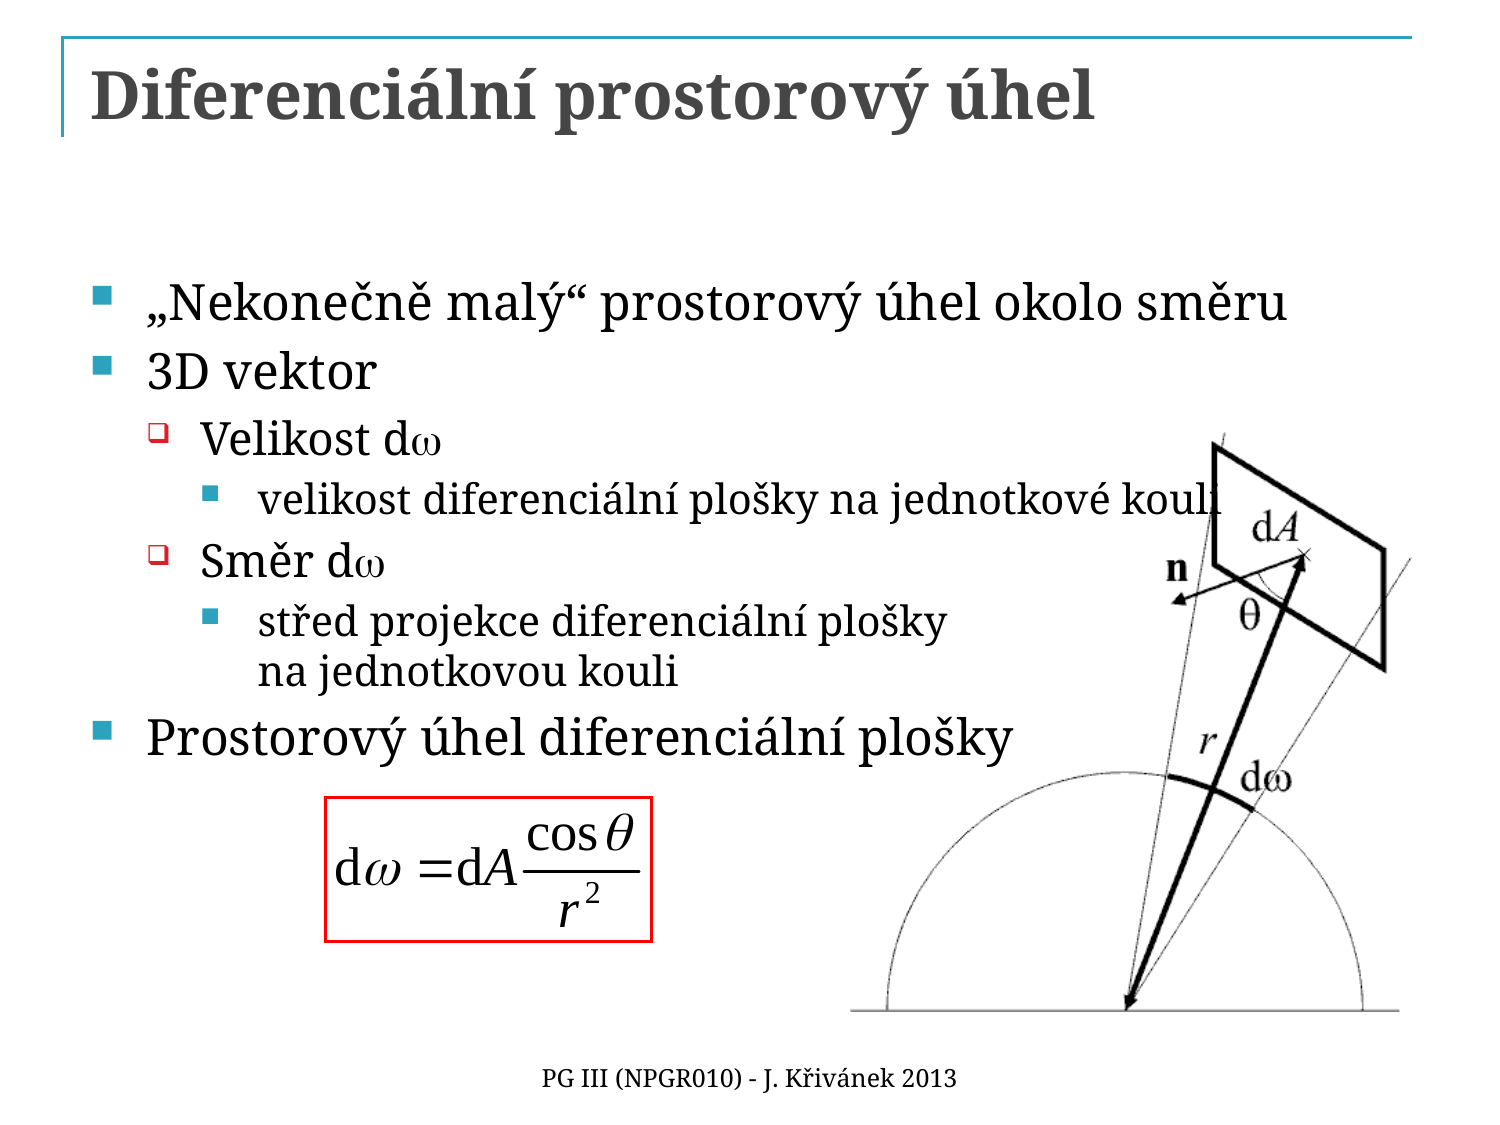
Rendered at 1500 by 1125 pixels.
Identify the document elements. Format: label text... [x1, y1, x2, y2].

picture [850, 432, 1412, 1012]
list „Nekonečně malý“ prostorový úhel okolo směru 3D vektor Velikost dw velikost diferenciální plošky na jednotkové kouli Směr dw střed projekce diferenciální plošky na jednotkovou kouli Prostorový úhel diferenciální plošky [74, 262, 1426, 1006]
footer PG III (NPGR010) - J. Křivánek 2013 [512, 1024, 988, 1101]
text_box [326, 798, 650, 940]
title Diferenciální prostorový úhel [74, 45, 1426, 233]
